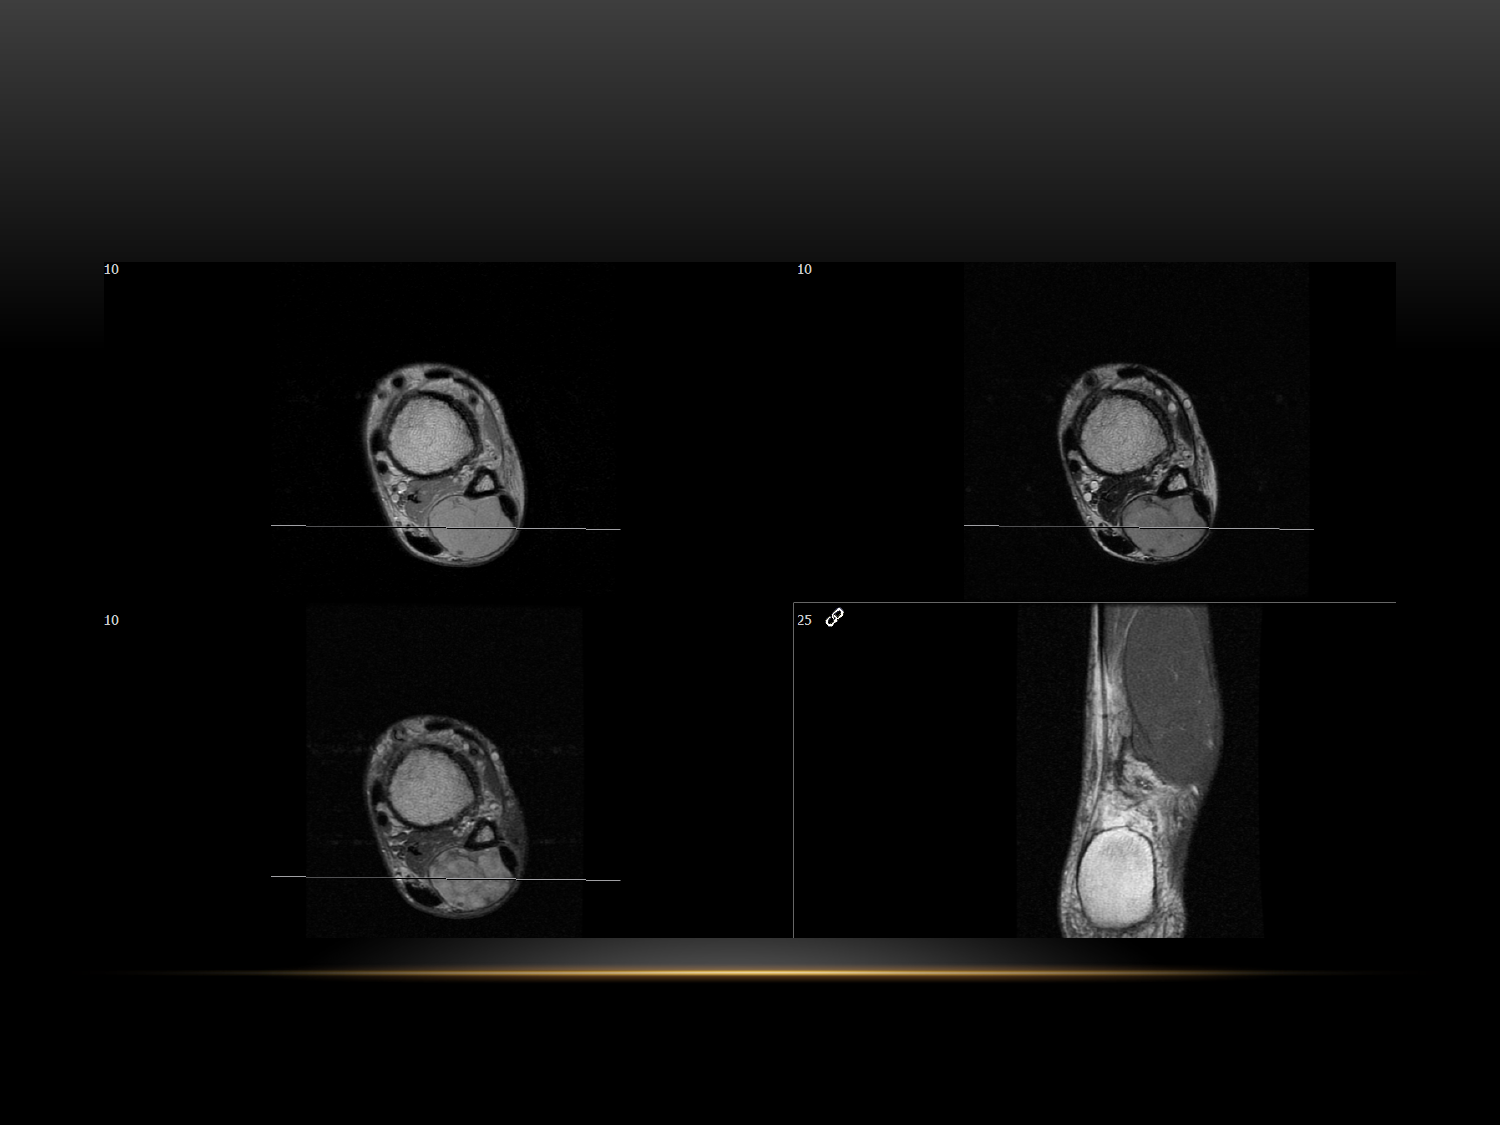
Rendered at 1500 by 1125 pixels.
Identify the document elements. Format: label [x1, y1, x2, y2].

list [104, 262, 1396, 938]
picture [0, 0, 1500, 1125]
